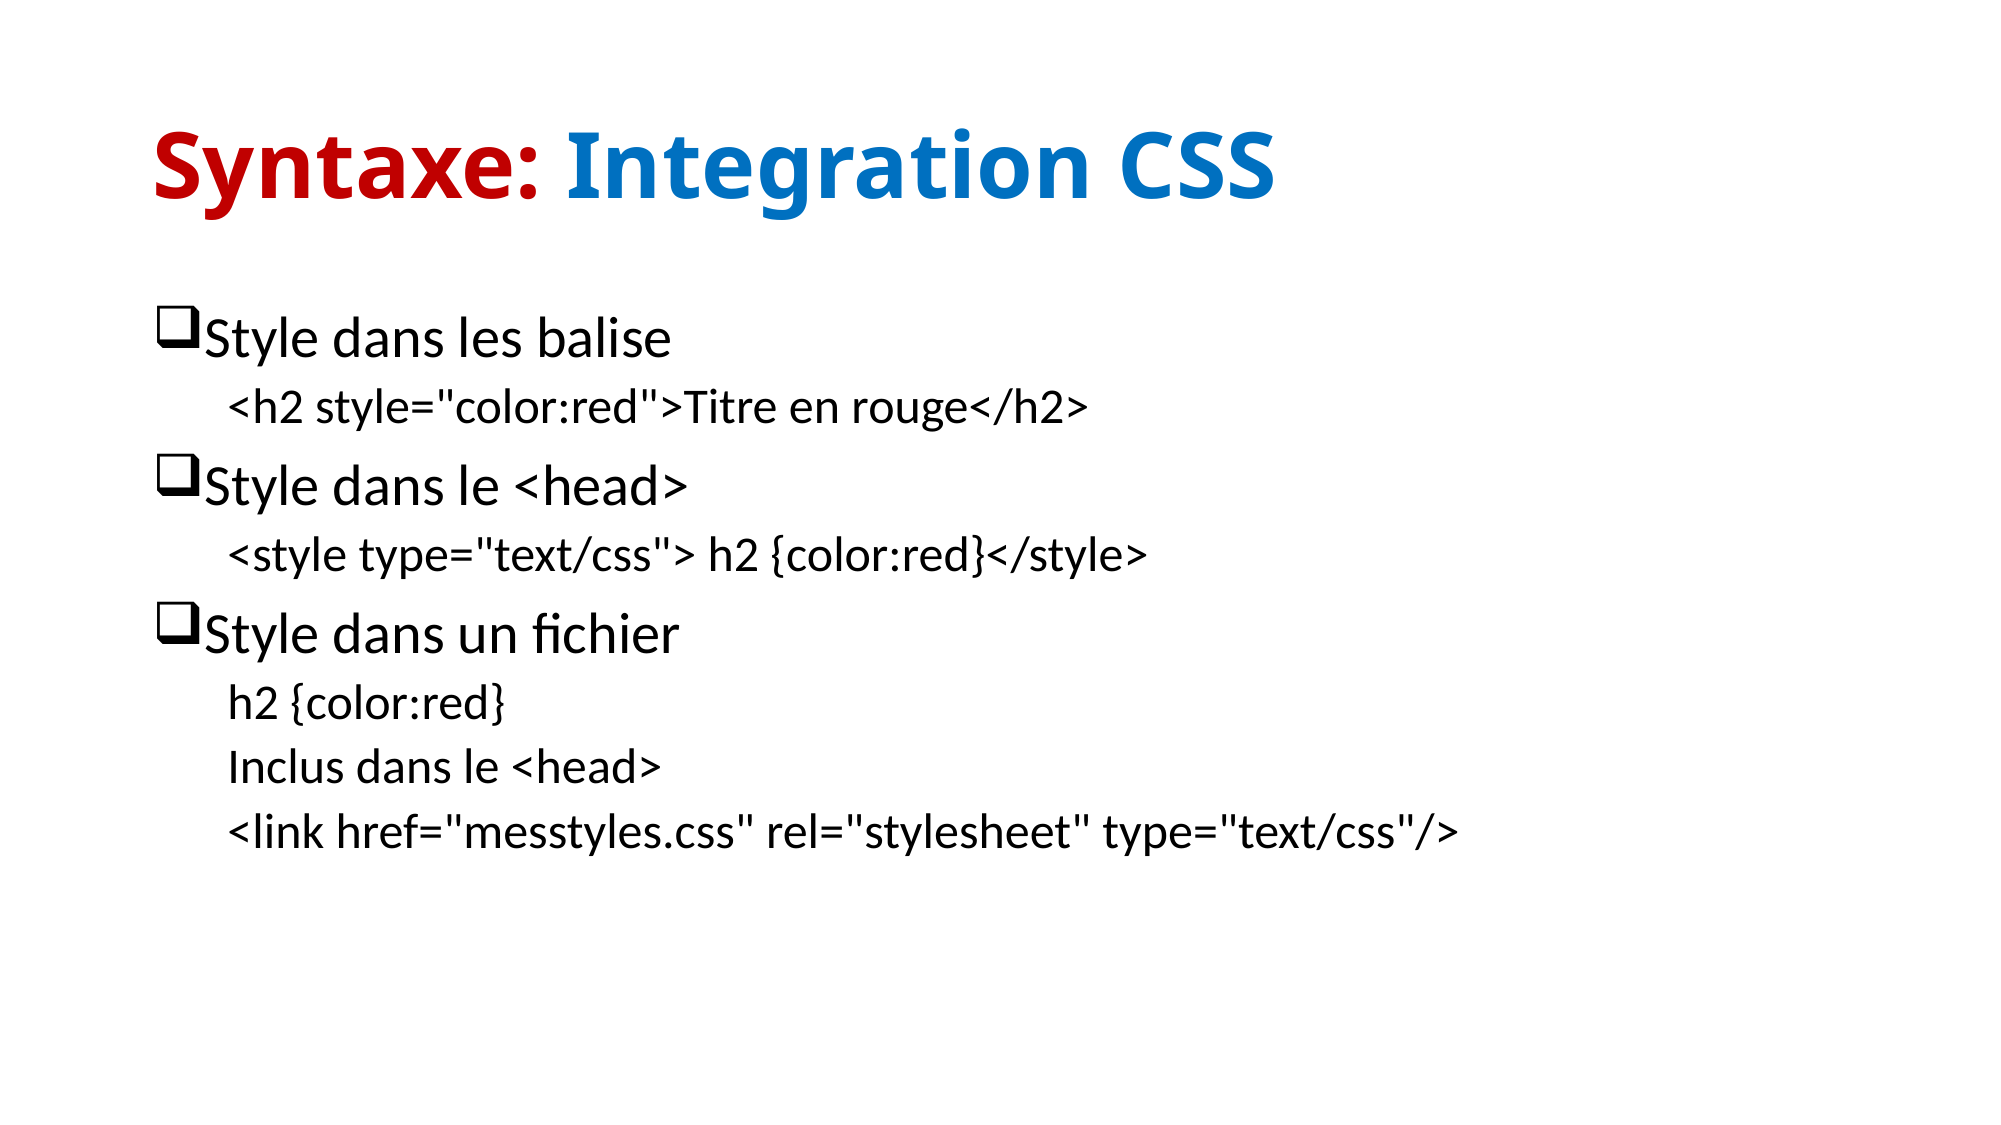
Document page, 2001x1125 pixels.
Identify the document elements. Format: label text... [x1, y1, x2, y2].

title Syntaxe: Integration CSS [137, 59, 1863, 278]
list Style dans les balise <h2 style="color:red">Titre en rouge</h2> Style dans le <head> <style type="text/css"> h2 {color:red}</style> Style dans un fichier h2 {color:red} Inclus dans le <head> <link href="messtyles.css" rel="stylesheet" type="text/css"/> [137, 299, 1863, 1014]
